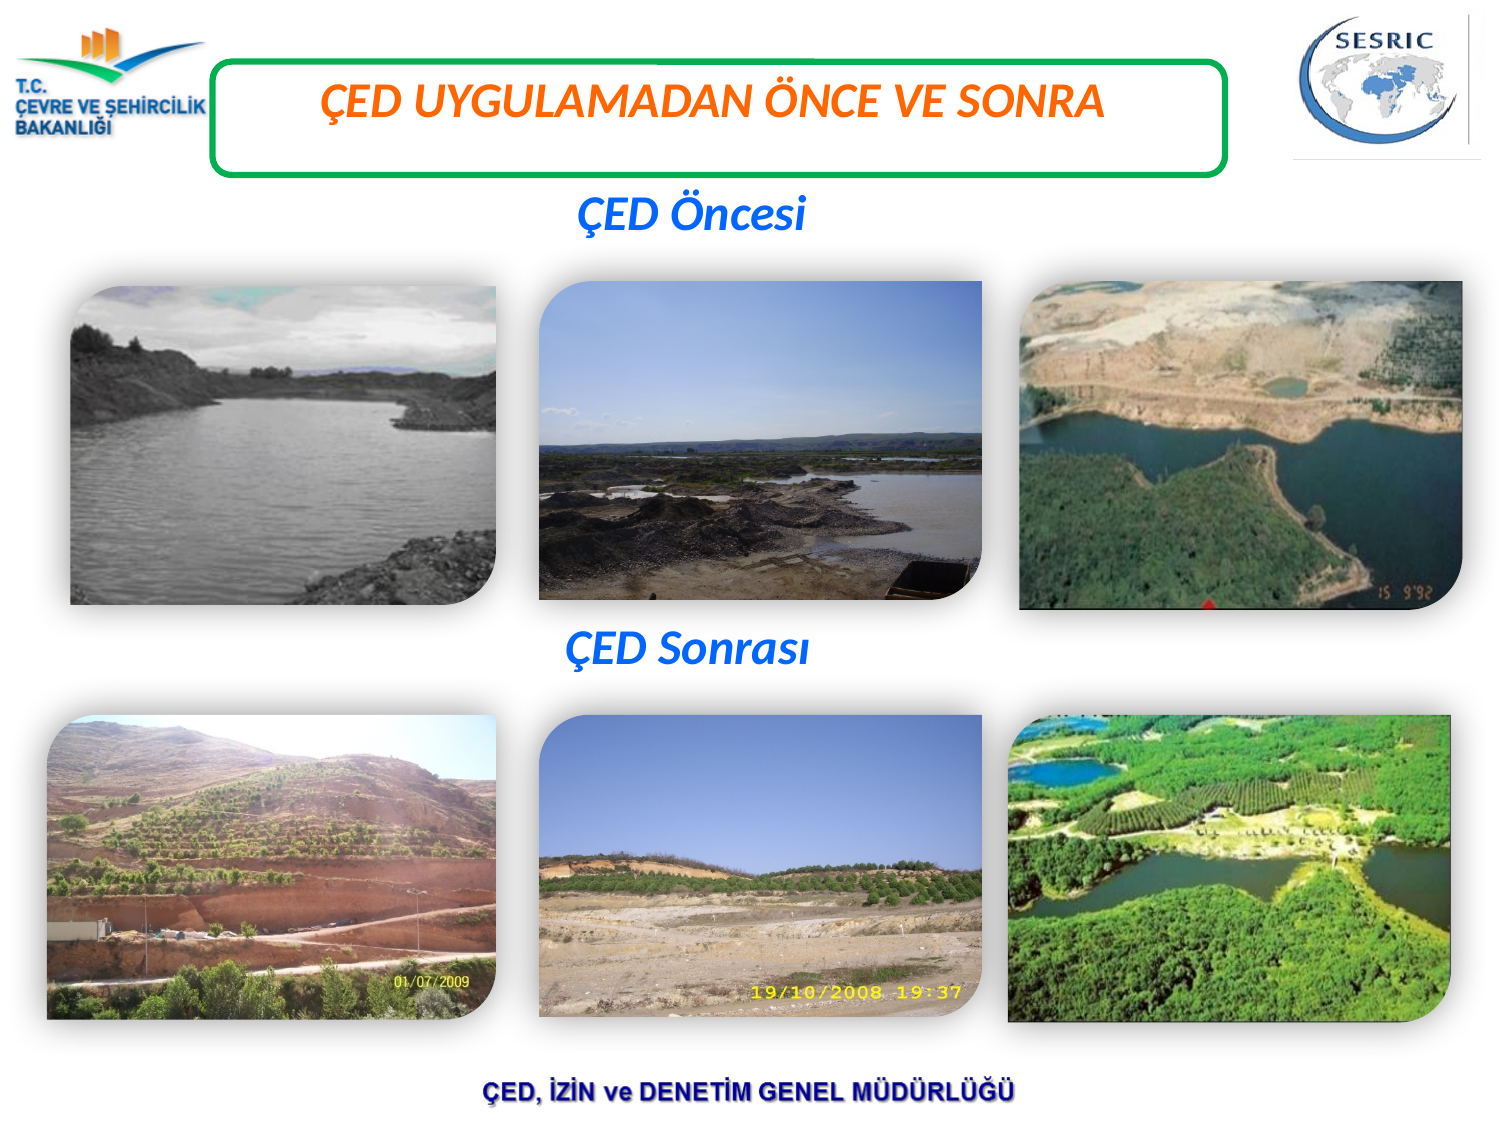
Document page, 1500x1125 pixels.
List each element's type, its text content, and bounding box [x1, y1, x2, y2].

picture [1007, 714, 1451, 1023]
picture [538, 280, 983, 601]
picture [70, 285, 497, 606]
picture [1019, 280, 1463, 611]
picture [0, 4, 225, 150]
text_box ÇED Öncesi [562, 187, 961, 235]
picture [466, 1067, 1034, 1125]
picture [538, 714, 983, 1018]
picture [1293, 0, 1483, 160]
text_box ÇED UYGULAMADAN ÖNCE VE SONRA [210, 59, 1228, 178]
picture [46, 714, 497, 1020]
text_box ÇED Sonrası [550, 621, 938, 668]
